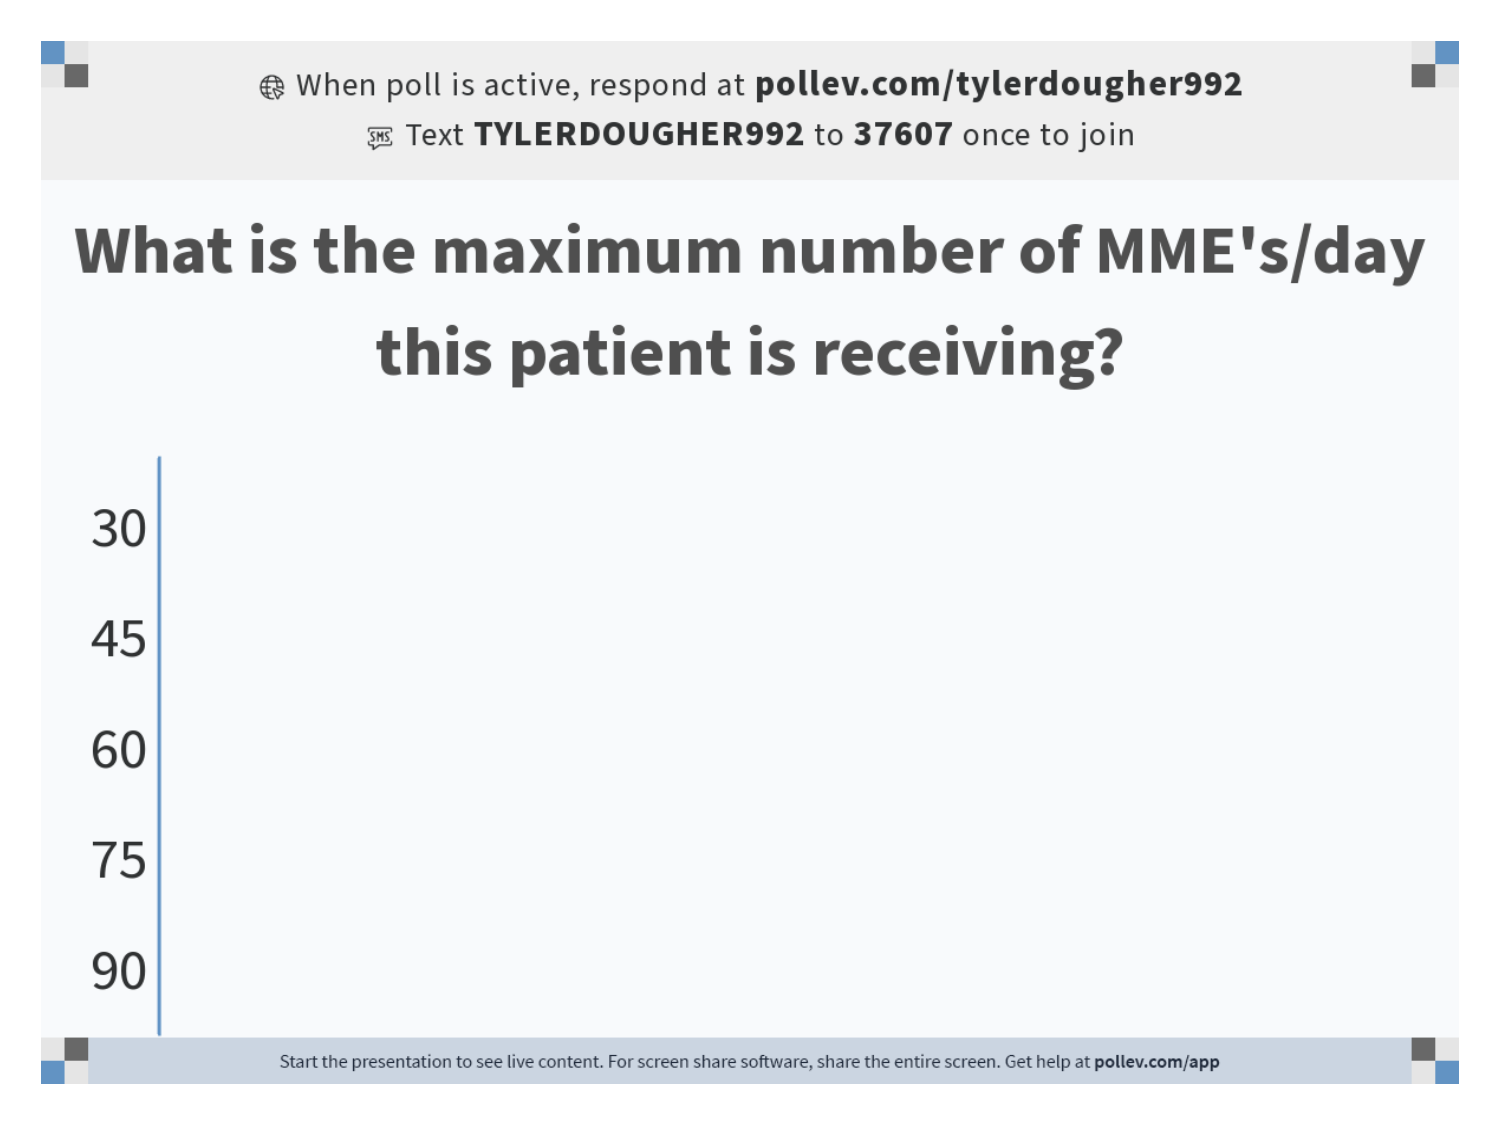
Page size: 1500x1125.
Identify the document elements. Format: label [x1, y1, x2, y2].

picture [41, 41, 1459, 1084]
